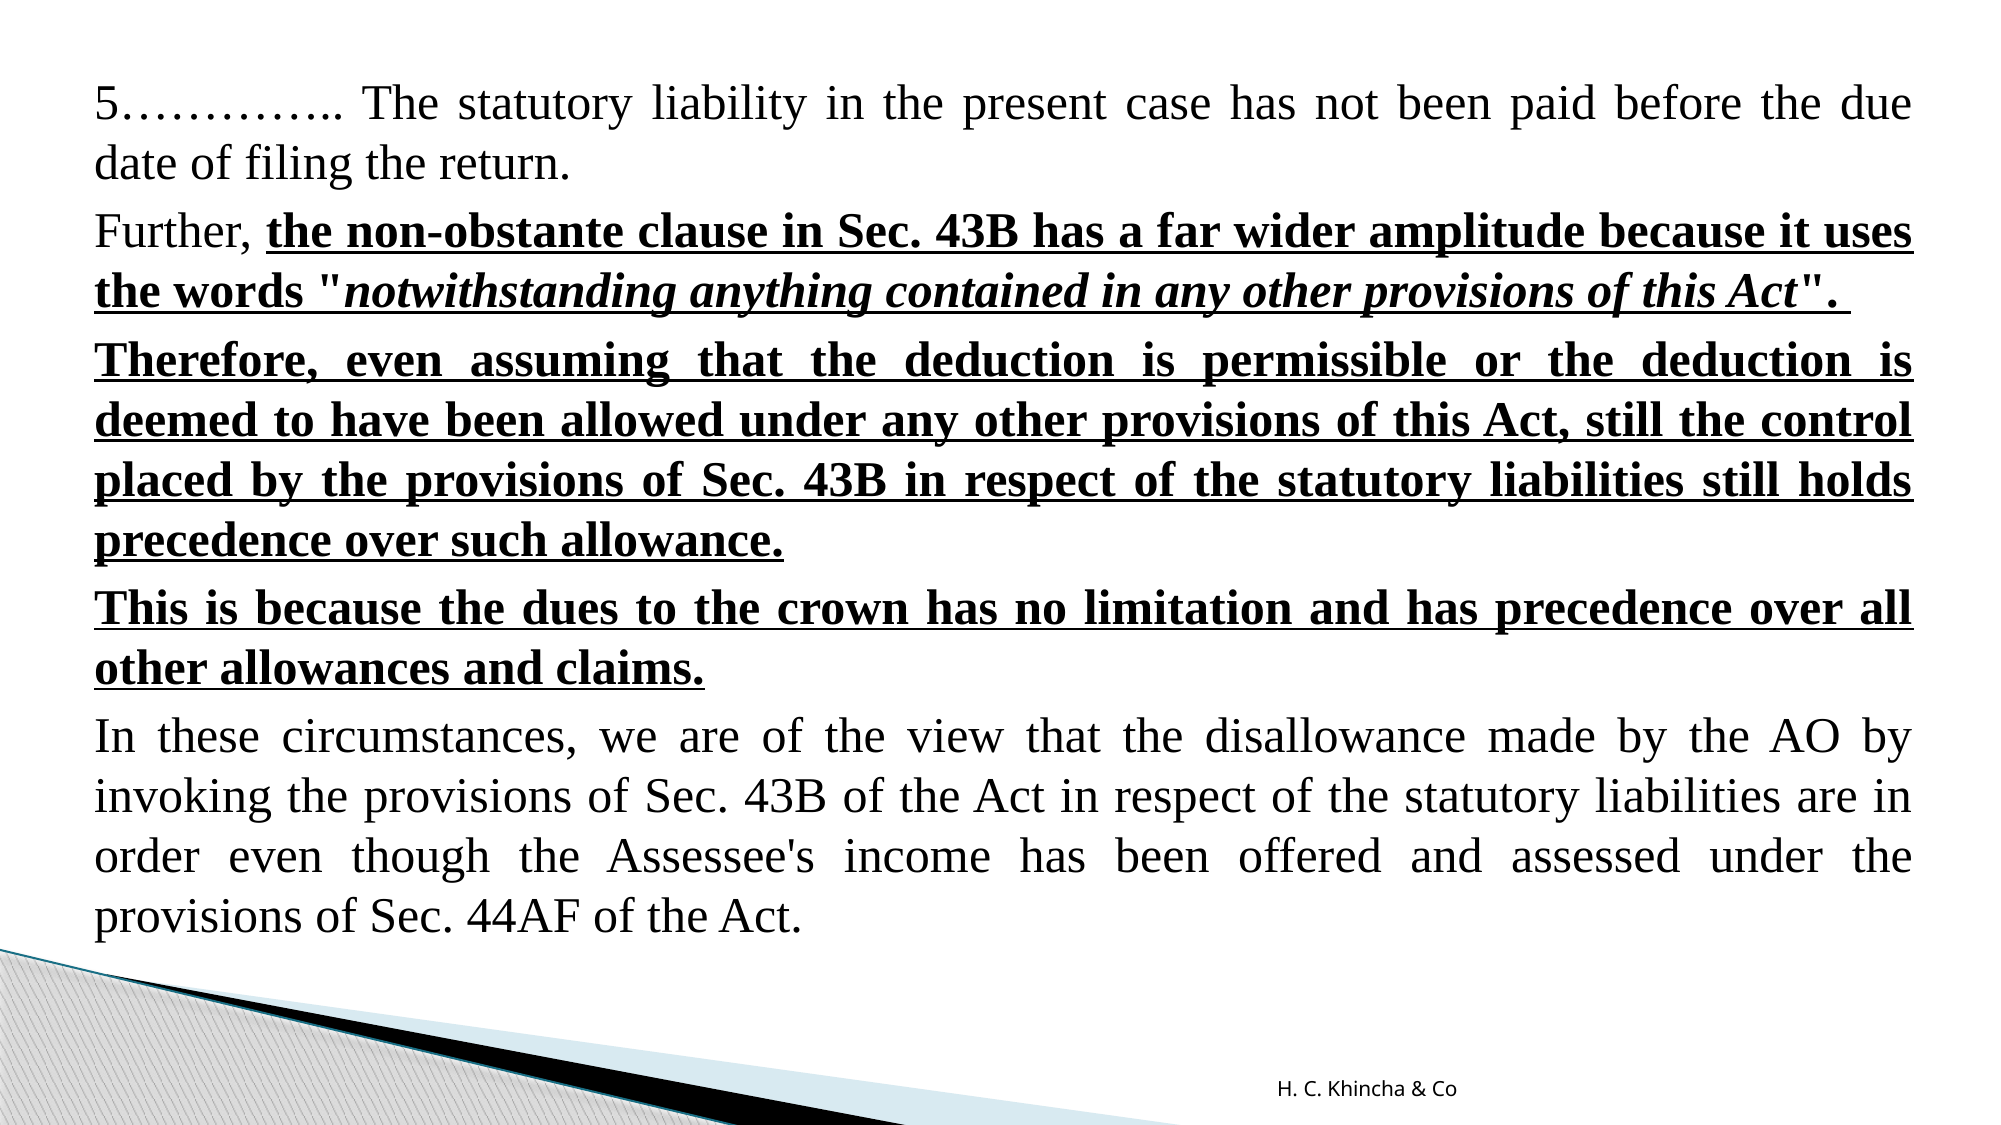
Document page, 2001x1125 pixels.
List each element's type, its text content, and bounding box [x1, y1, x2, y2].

list 5………….. The statutory liability in the present case has not been paid before the due date of filing the return. Further, the non-obstante clause in Sec. 43B has a far wider amplitude because it uses the words "notwithstanding anything contained in any other provisions of this Act". Therefore, even assuming that the deduction is permissible or the deduction is deemed to have been allowed under any other provisions of this Act, still the control placed by the provisions of Sec. 43B in respect of the statutory liabilities still holds precedence over such allowance. This is because the dues to the crown has no limitation and has precedence over all other allowances and claims. In these circumstances, we are of the view that the disallowance made by the AO by invoking the provisions of Sec. 43B of the Act in respect of the statutory liabilities are in order even though the Assessee's income has been offered and assessed under the provisions of Sec. 44AF of the Act. [79, 62, 1929, 1014]
footer H. C. Khincha & Co [957, 1051, 1473, 1112]
